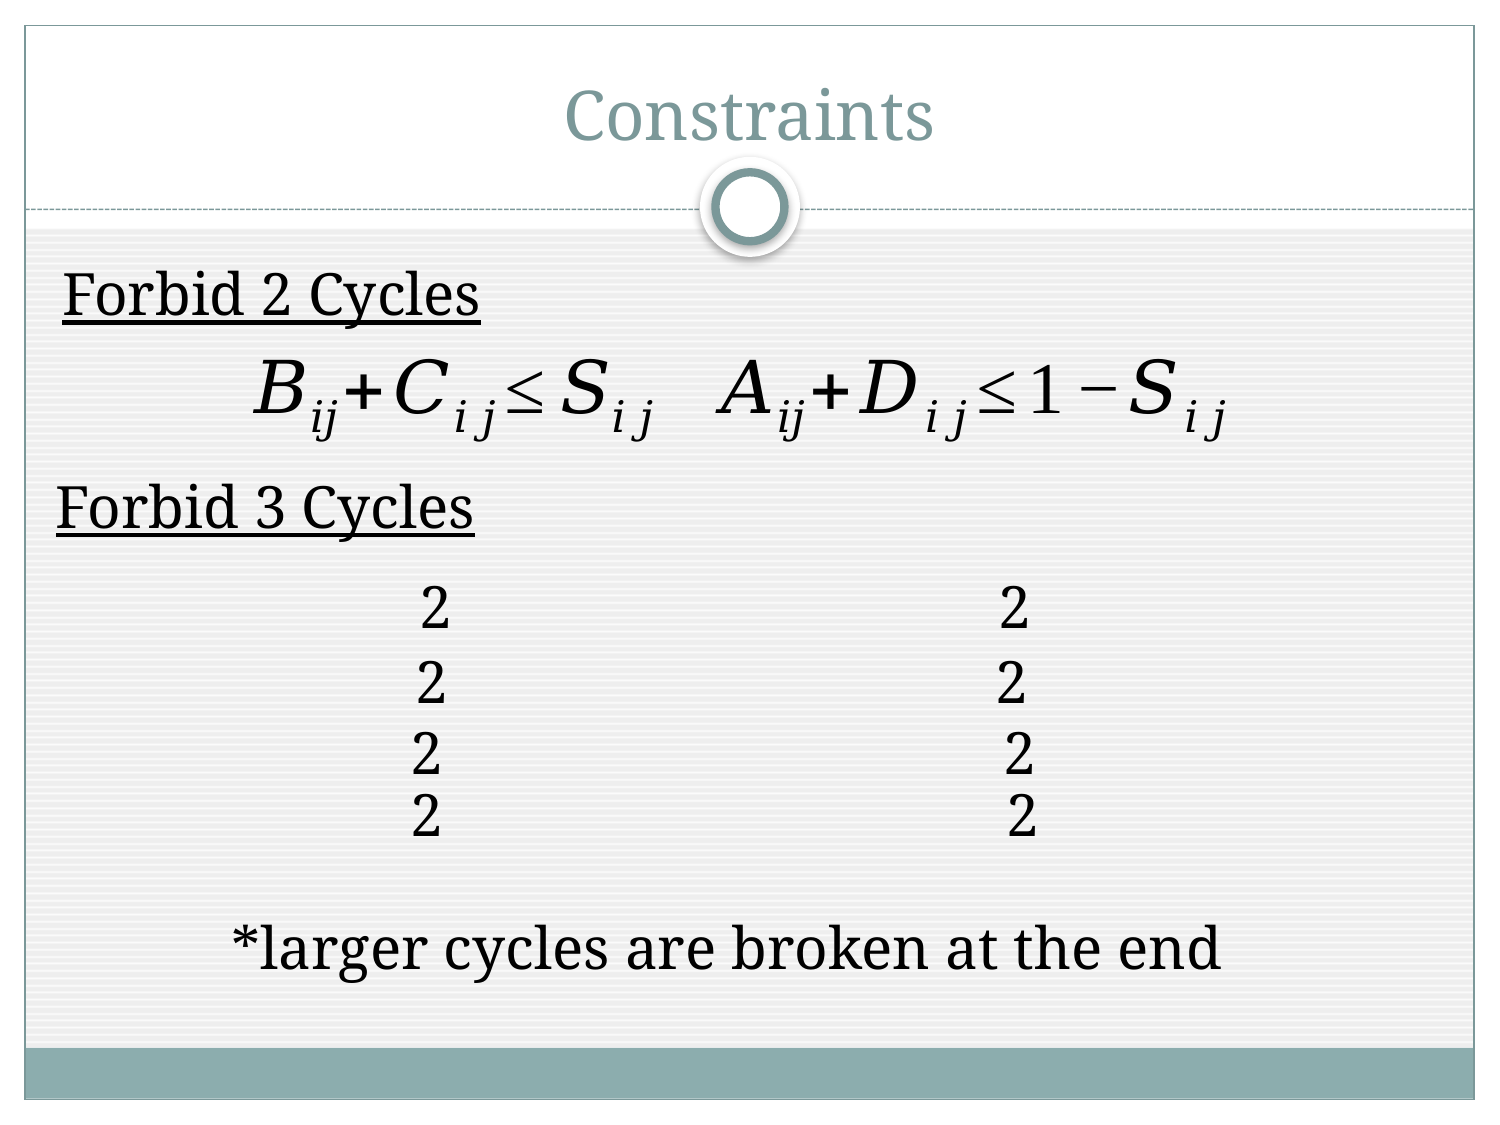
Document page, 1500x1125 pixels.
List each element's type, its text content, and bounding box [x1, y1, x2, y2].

text_box Forbid 3 Cycles [41, 462, 490, 548]
title Constraints [49, 37, 1450, 162]
text_box Forbid 2 Cycles [47, 249, 497, 335]
text_box *larger cycles are broken at the end [216, 904, 1238, 989]
